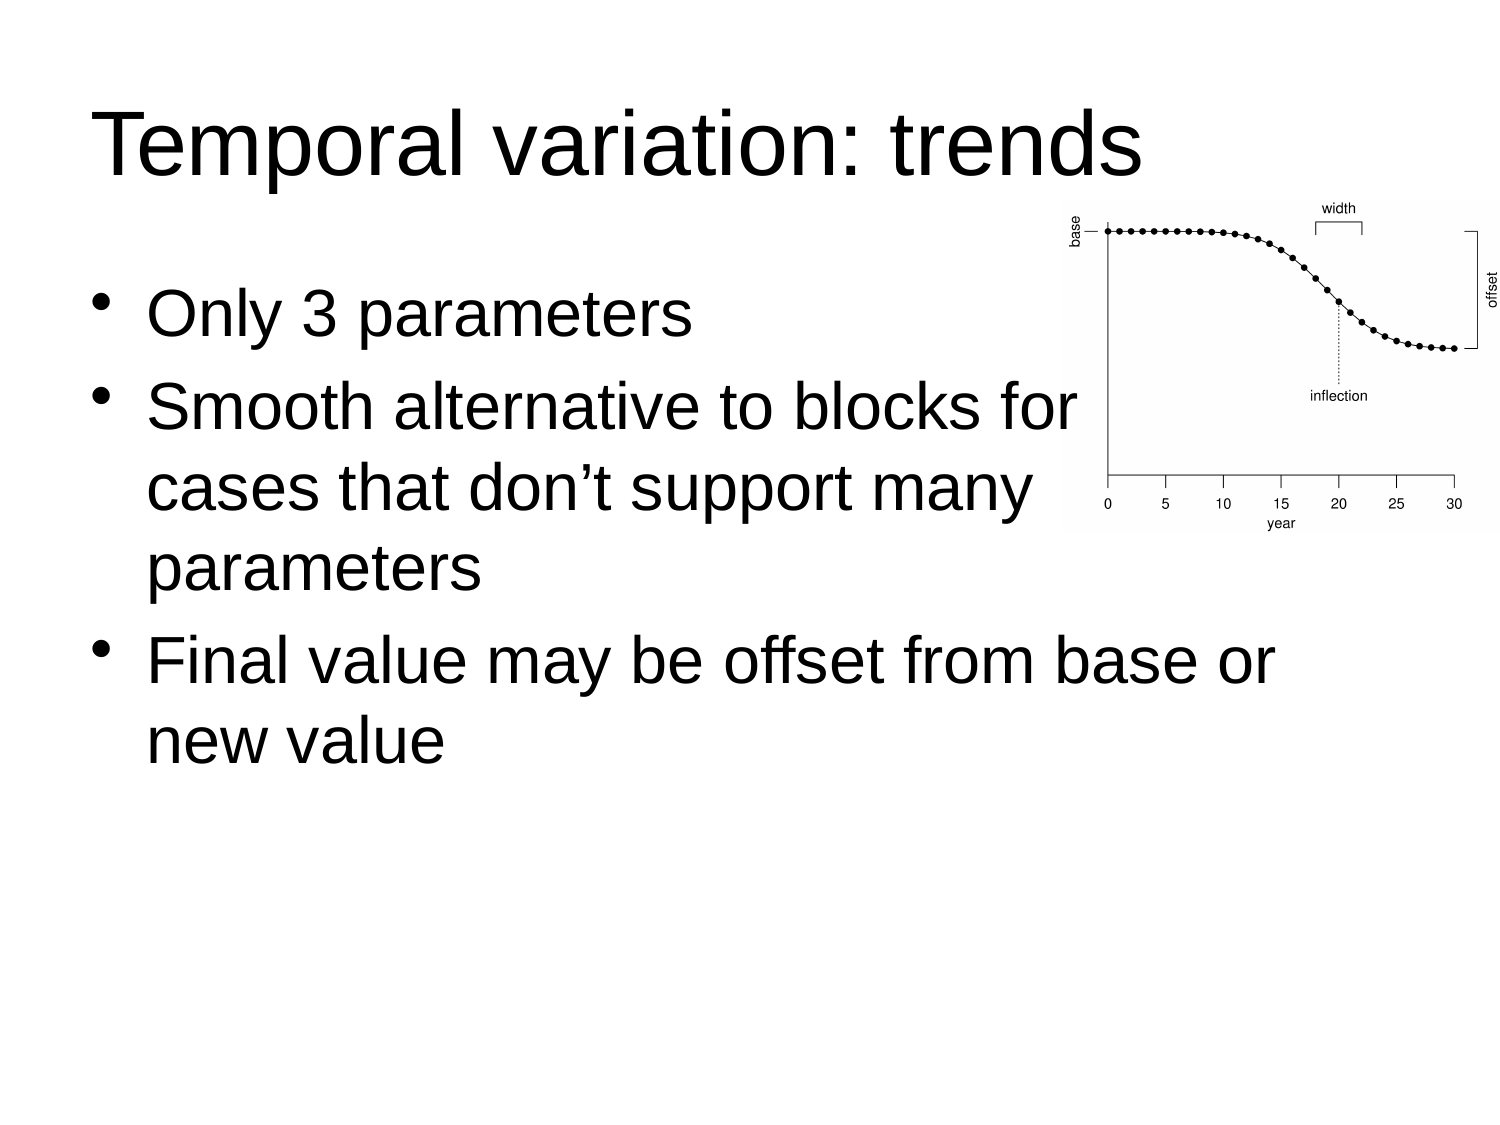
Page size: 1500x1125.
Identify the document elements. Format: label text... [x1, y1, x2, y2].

picture [1062, 199, 1500, 534]
list Only 3 parameters Smooth alternative to blocks for cases that don’t support many parameters Final value may be offset from base or new value [75, 262, 1425, 1005]
title Temporal variation: trends [75, 45, 1425, 233]
